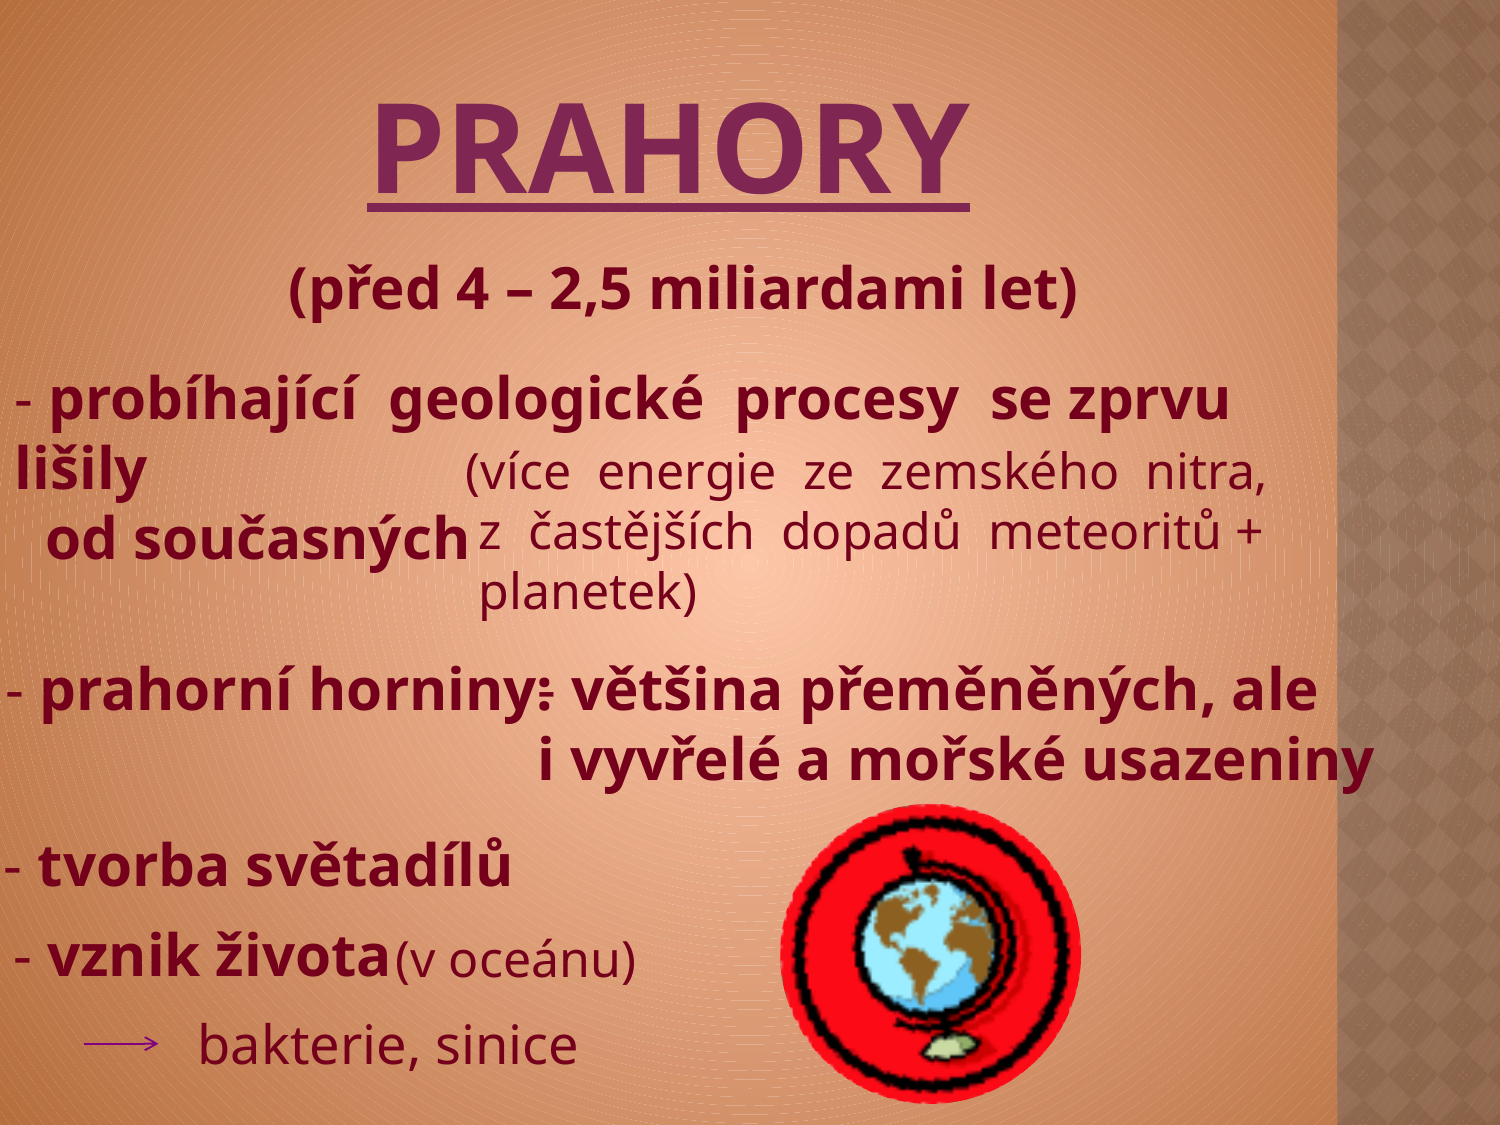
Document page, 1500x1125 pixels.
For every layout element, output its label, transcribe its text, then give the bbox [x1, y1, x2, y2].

picture [779, 803, 1082, 1105]
text_box - prahorní horniny: [0, 645, 522, 730]
text_box bakterie, sinice [182, 1003, 595, 1083]
text_box - probíhající geologické procesy se zprvu lišily od současných [0, 353, 1351, 579]
text_box (v oceánu) [380, 920, 652, 995]
text_box (více energie ze zemského nitra, z častějších dopadů meteoritů + planetek) [451, 432, 1337, 628]
text_box - většina přeměněných, ale i vyvřelé a mořské usazeniny [522, 645, 1409, 800]
text_box - tvorba světadílů [0, 821, 529, 906]
title prahory [74, 30, 1263, 219]
text_box (před 4 – 2,5 miliardami let) [274, 243, 1094, 329]
text_box - vznik života [0, 910, 407, 996]
